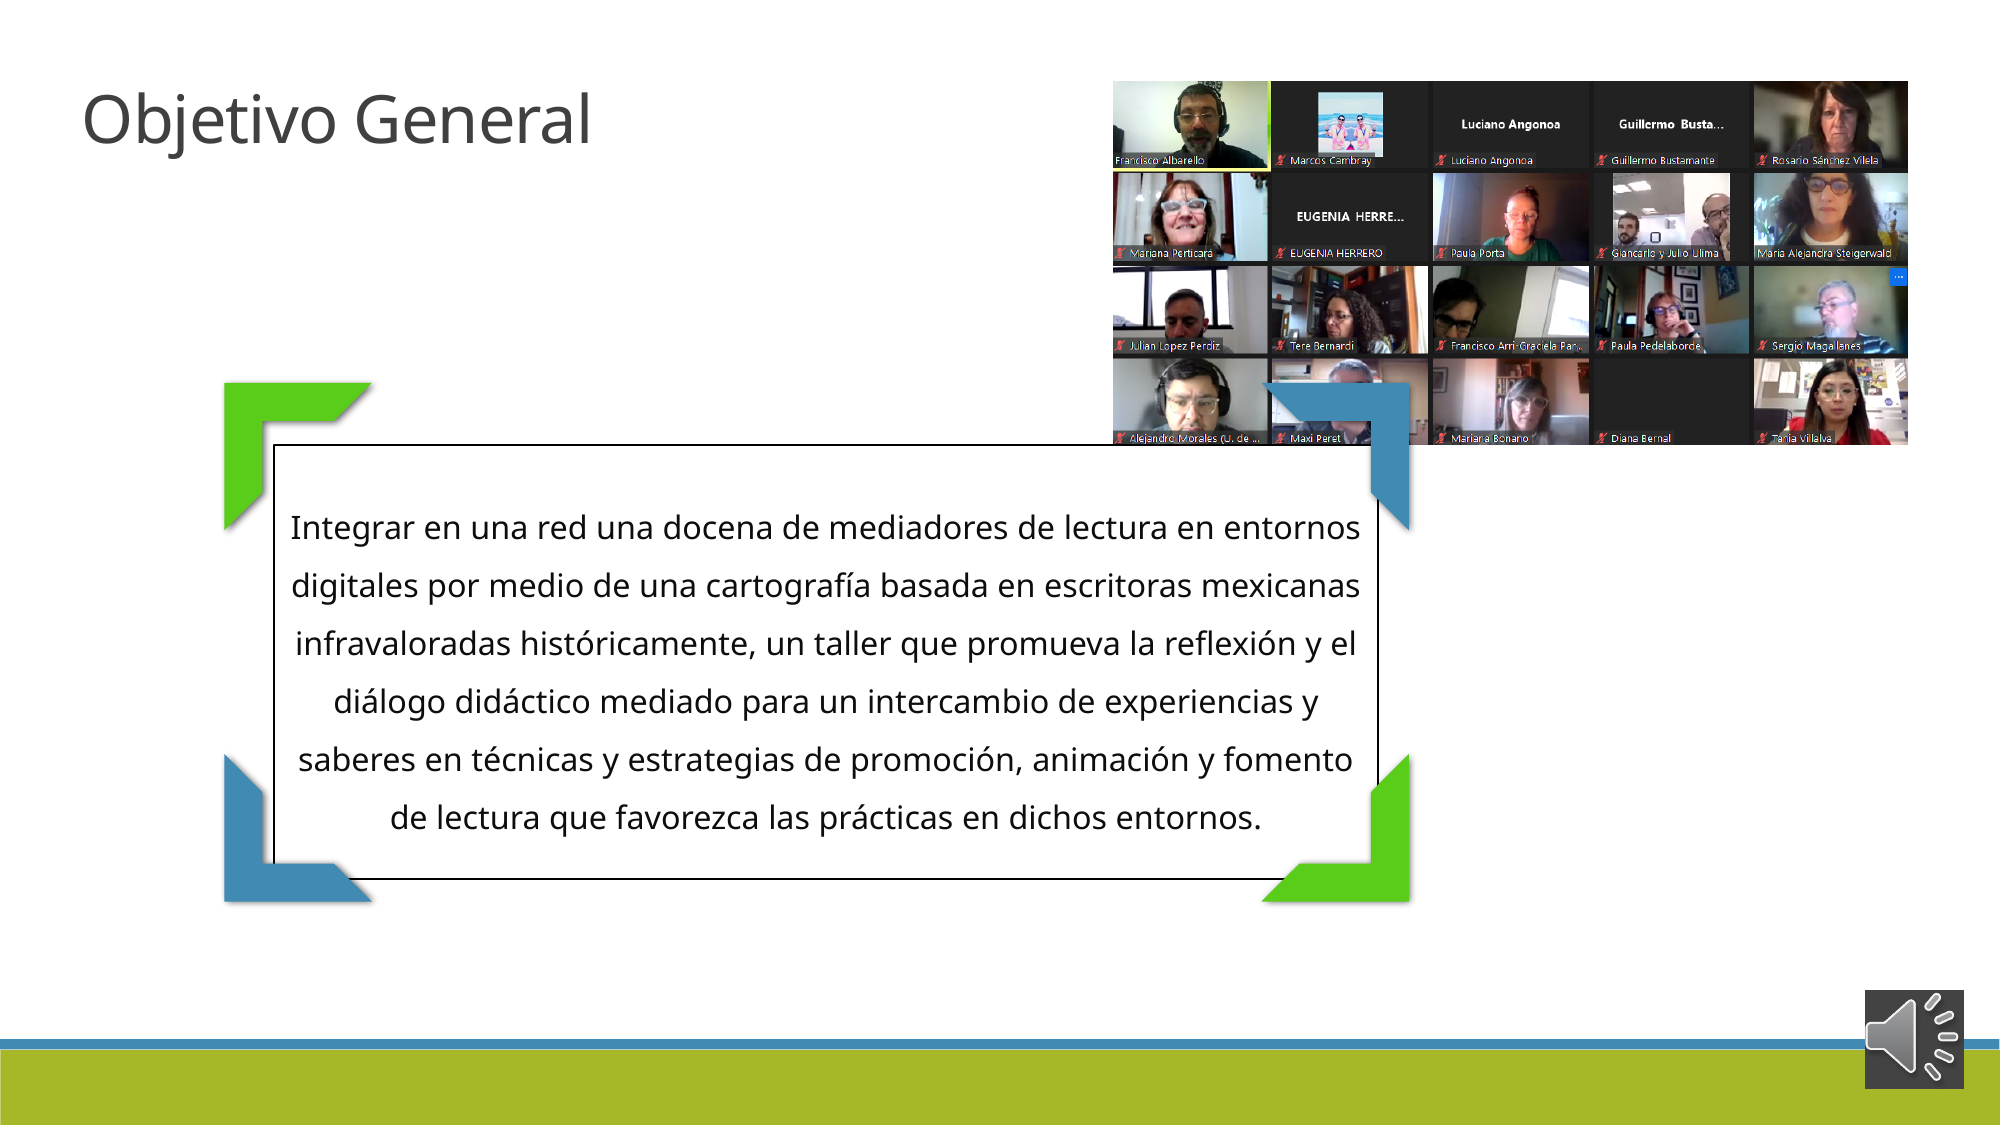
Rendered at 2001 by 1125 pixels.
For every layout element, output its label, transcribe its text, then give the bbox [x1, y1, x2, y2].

text_box [1261, 754, 1409, 902]
text_box Integrar en una red una docena de mediadores de lectura en entornos digitales por medio de una cartografía basada en escritoras mexicanas infravaloradas históricamente, un taller que promueva la reflexión y el diálogo didáctico mediado para un intercambio de experiencias y saberes en técnicas y estrategias de promoción, animación y fomento de lectura que favorezca las prácticas en dichos entornos. [273, 444, 1379, 880]
picture [1864, 989, 1966, 1091]
picture [1113, 81, 1909, 446]
text_box [1370, 456, 1409, 531]
text_box [224, 754, 372, 902]
text_box [224, 382, 372, 531]
text_box Objetivo General [67, 82, 617, 183]
